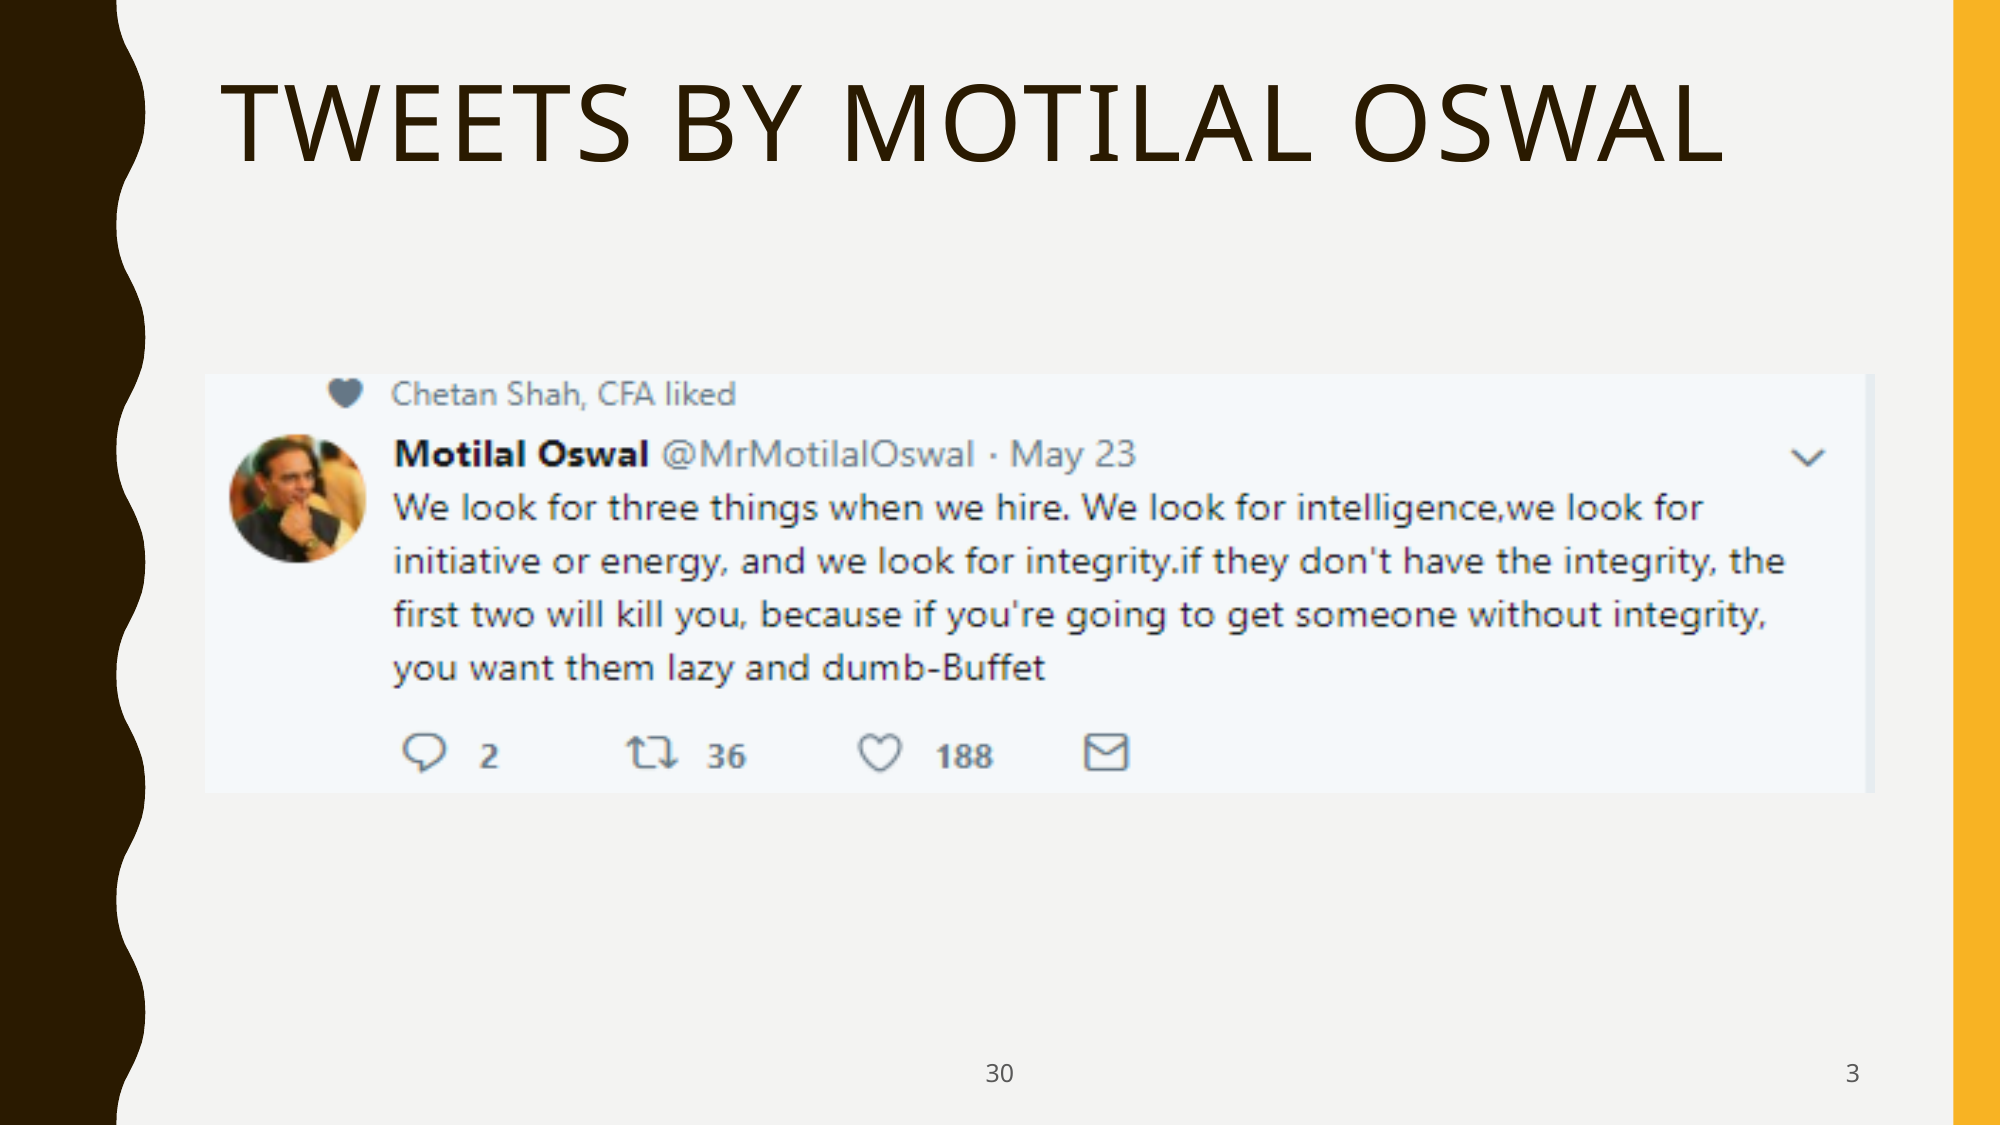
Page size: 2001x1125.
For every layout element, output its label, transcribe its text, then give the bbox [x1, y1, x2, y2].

footer 30 [662, 1045, 1338, 1103]
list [205, 374, 1875, 793]
slide_number 3 [1412, 1045, 1875, 1103]
title Tweets by Motilal oswal [205, 62, 1875, 308]
